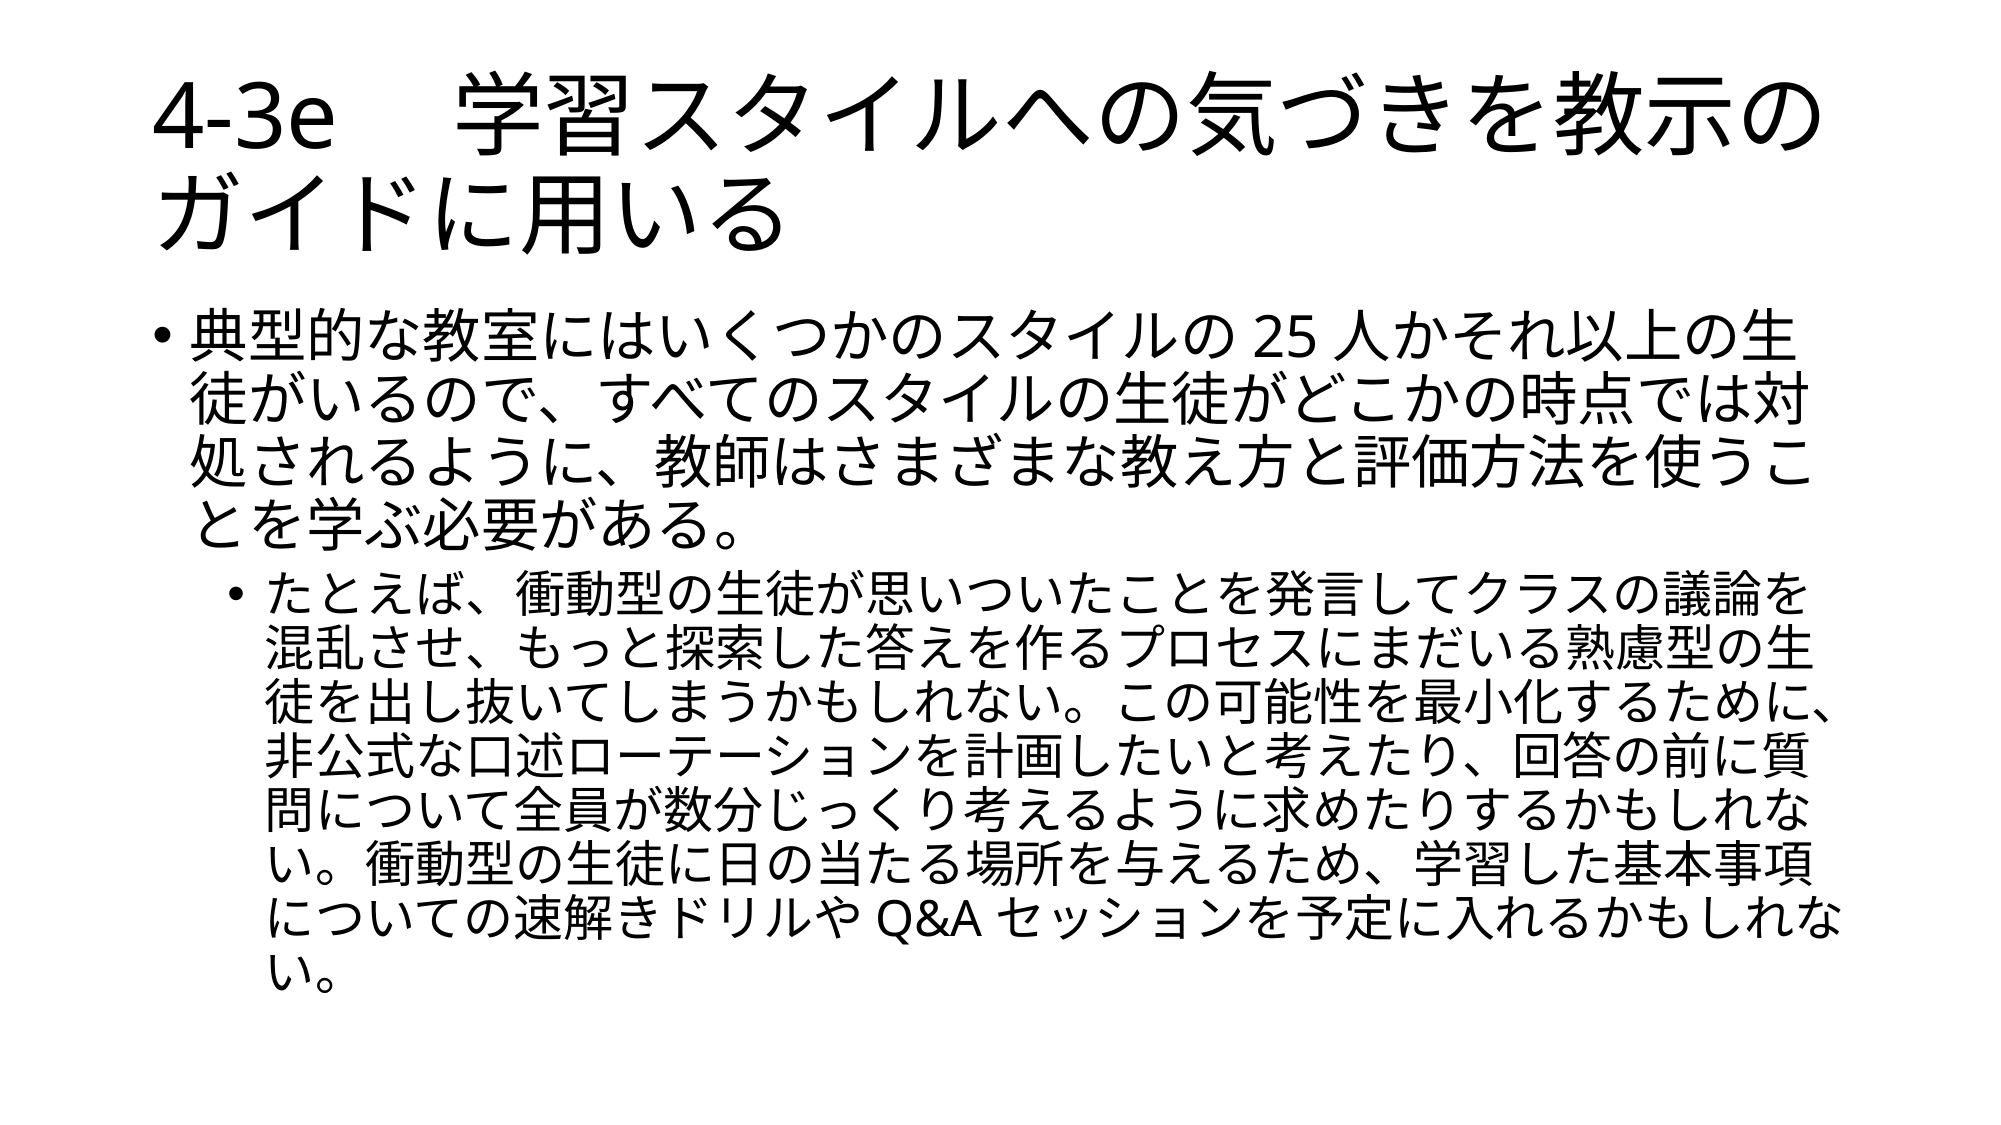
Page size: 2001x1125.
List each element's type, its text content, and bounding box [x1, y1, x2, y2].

list 典型的な教室にはいくつかのスタイルの25人かそれ以上の生徒がいるので、すべてのスタイルの生徒がどこかの時点では対処されるように、教師はさまざまな教え方と評価方法を使うことを学ぶ必要がある。 たとえば、衝動型の生徒が思いついたことを発言してクラスの議論を混乱させ、もっと探索した答えを作るプロセスにまだいる熟慮型の生徒を出し抜いてしまうかもしれない。この可能性を最小化するために、非公式な口述ローテーションを計画したいと考えたり、回答の前に質問について全員が数分じっくり考えるように求めたりするかもしれない。衝動型の生徒に日の当たる場所を与えるため、学習した基本事項についての速解きドリルやQ&Aセッションを予定に入れるかもしれない。 [137, 299, 1863, 1014]
title 4-3e 学習スタイルへの気づきを教示のガイドに用いる [137, 59, 1863, 278]
